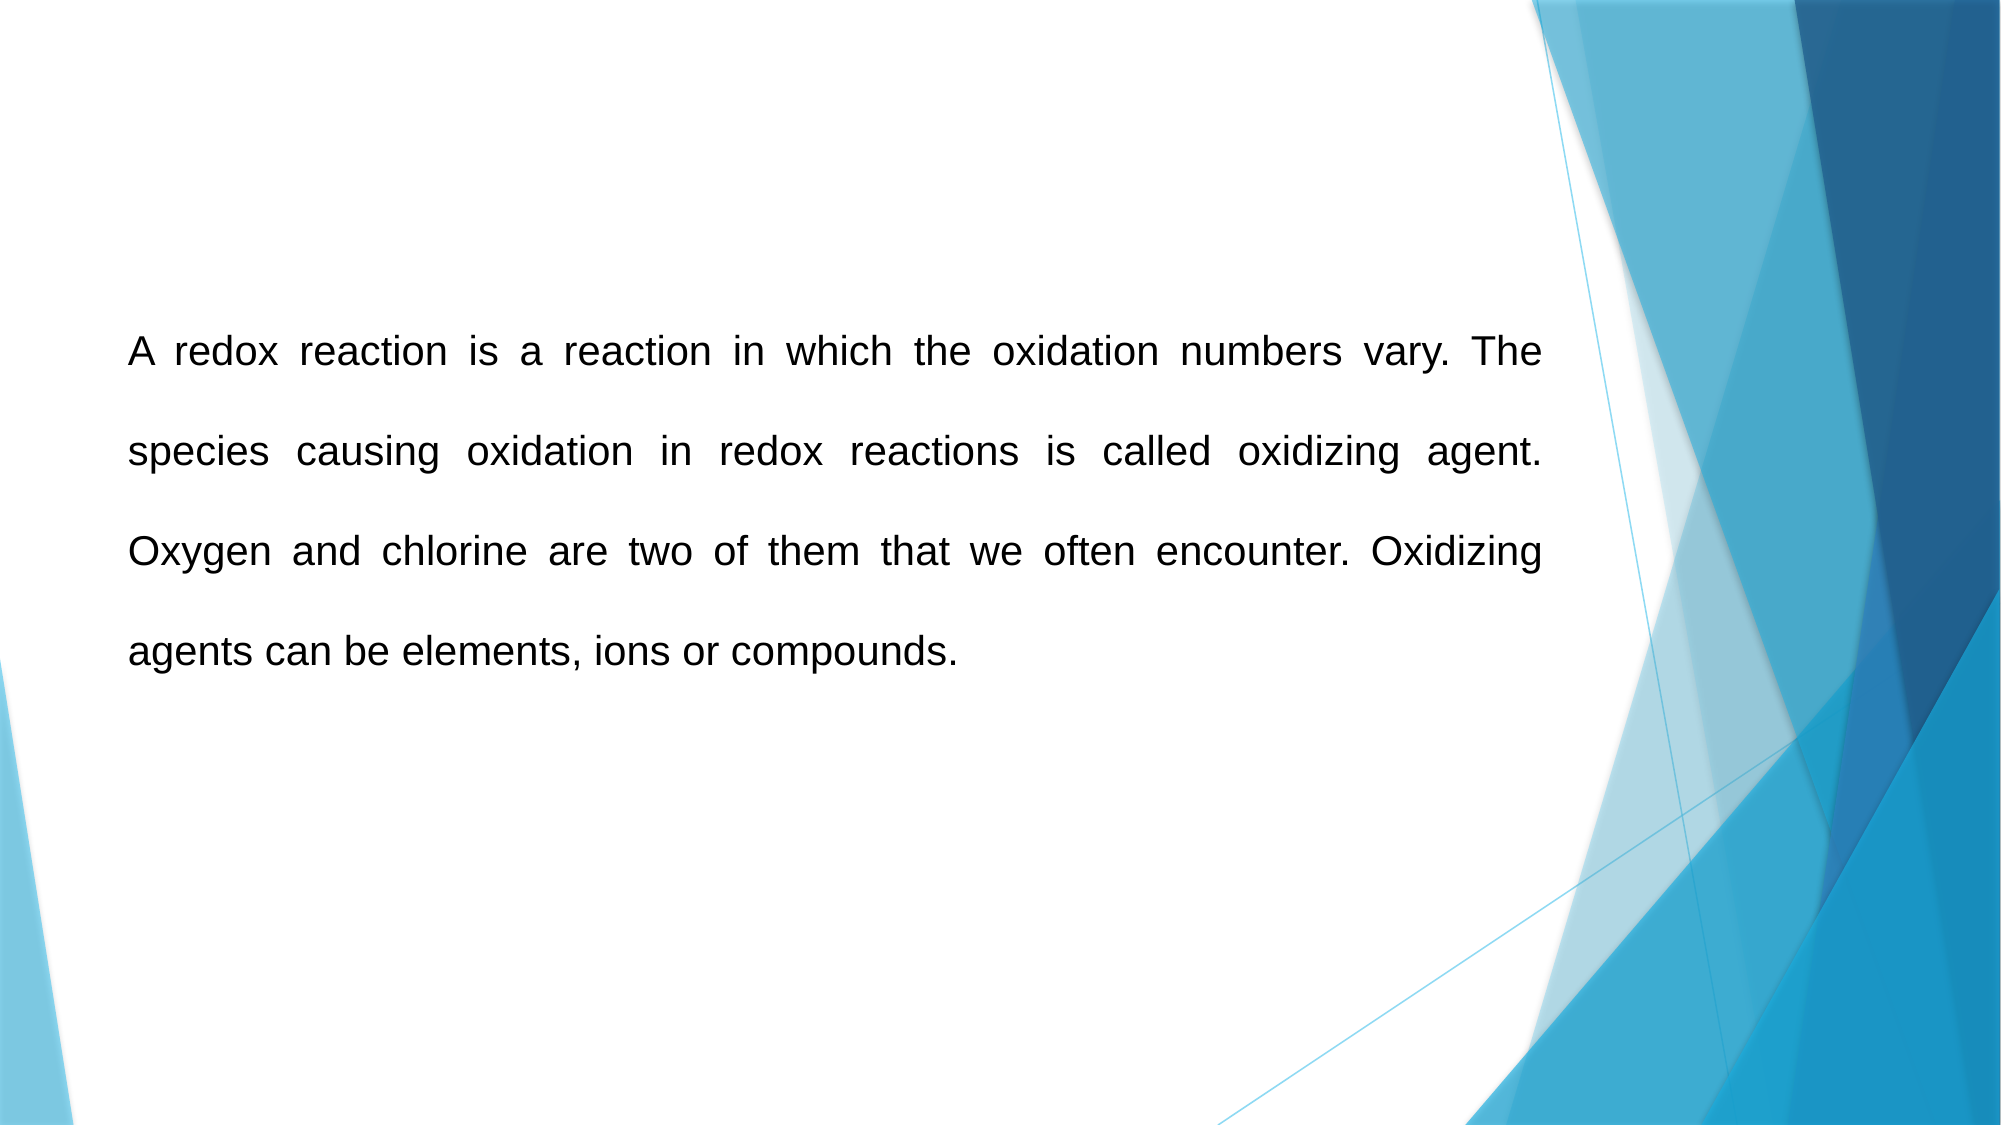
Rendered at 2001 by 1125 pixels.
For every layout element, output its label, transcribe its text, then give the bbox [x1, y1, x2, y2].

text_box A redox reaction is a reaction in which the oxidation numbers vary. The species causing oxidation in redox reactions is called oxidizing agent. Oxygen and chlorine are two of them that we often encounter. Oxidizing agents can be elements, ions or compounds. [113, 265, 1559, 681]
